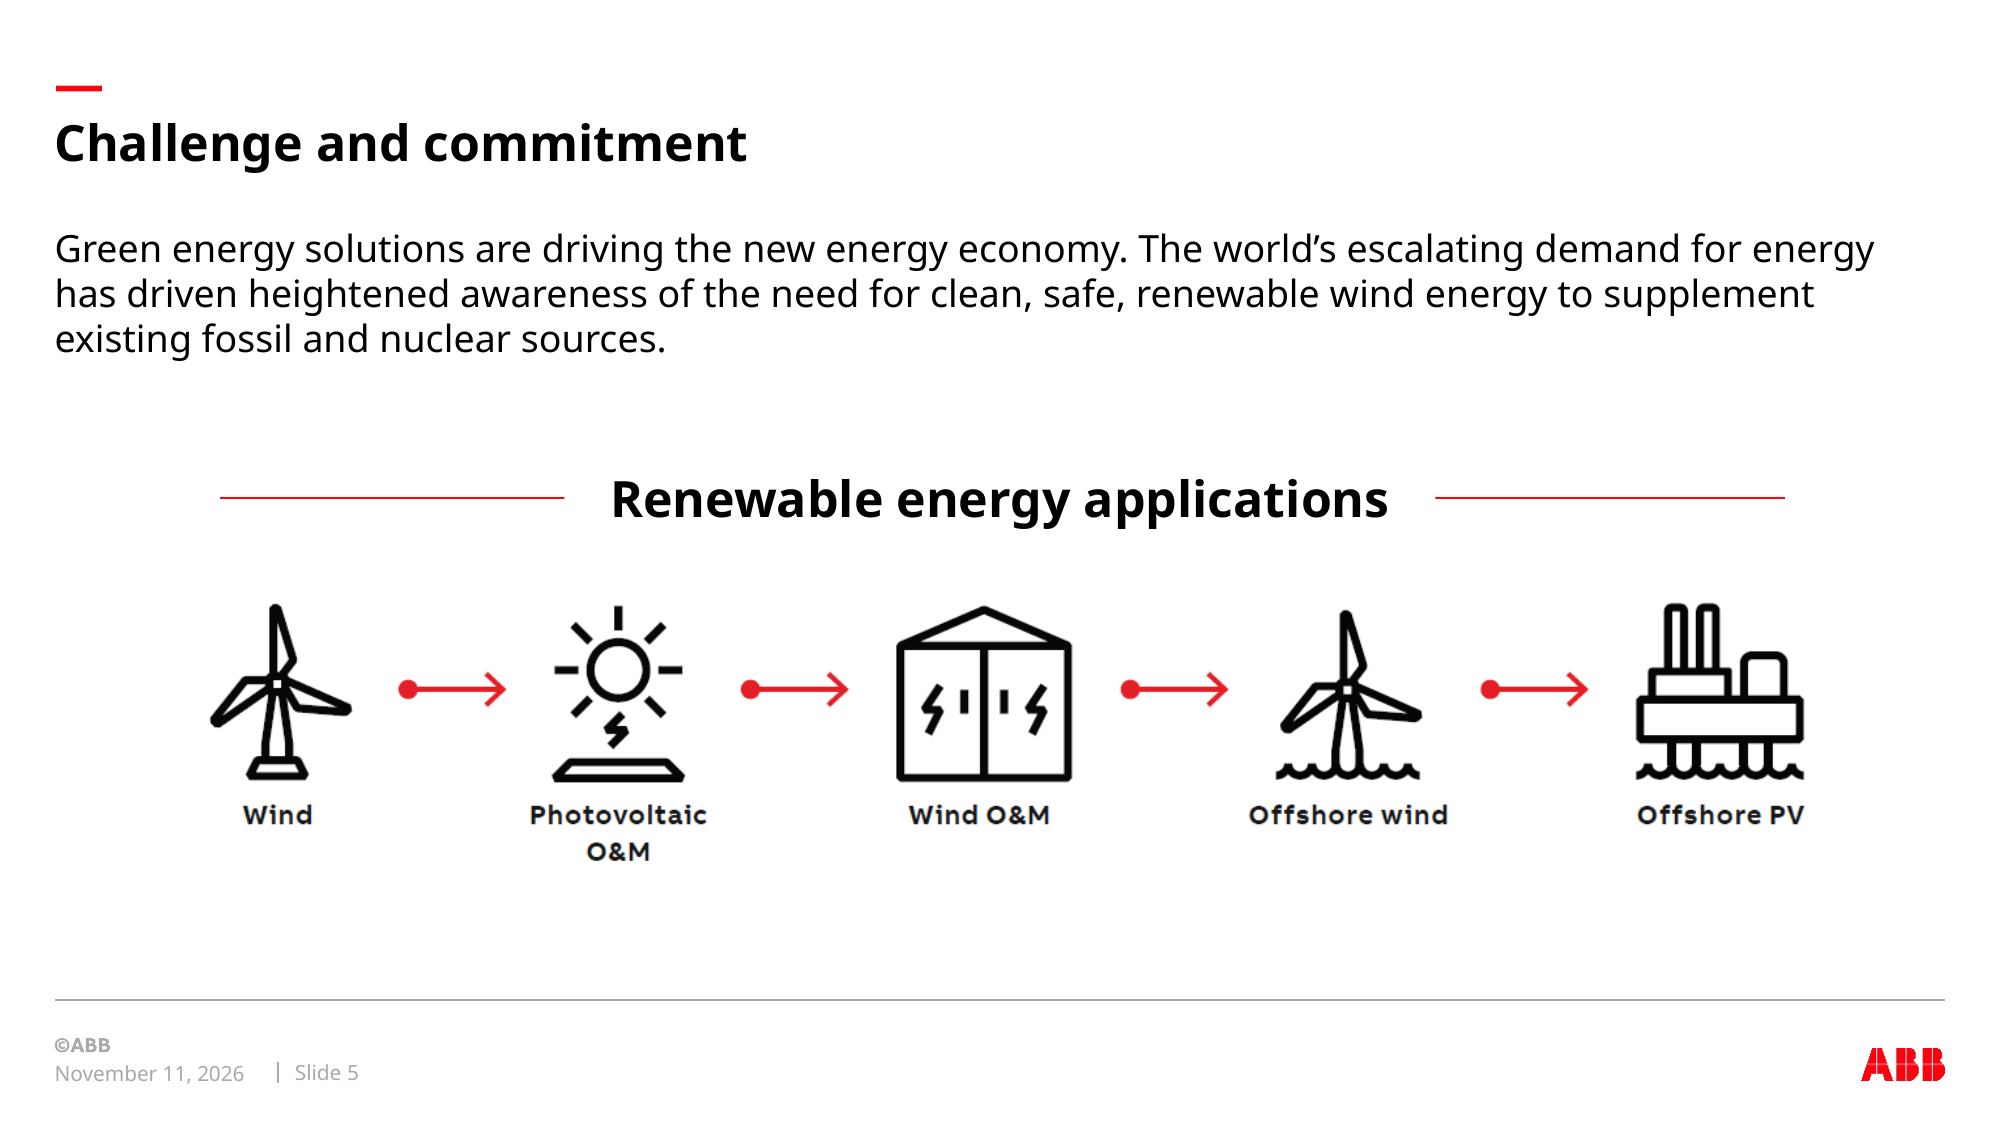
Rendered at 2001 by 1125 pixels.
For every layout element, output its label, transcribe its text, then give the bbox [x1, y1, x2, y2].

title Challenge and commitment [54, 111, 1945, 177]
list Green energy solutions are driving the new energy economy. The world’s escalating demand for energy has driven heightened awareness of the need for clean, safe, renewable wind energy to supplement existing fossil and nuclear sources. [54, 224, 1899, 396]
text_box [220, 455, 1786, 528]
slide_number Slide 5 [294, 1064, 406, 1084]
picture [165, 569, 1872, 900]
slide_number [54, 1064, 246, 1084]
picture [1861, 1048, 1945, 1081]
